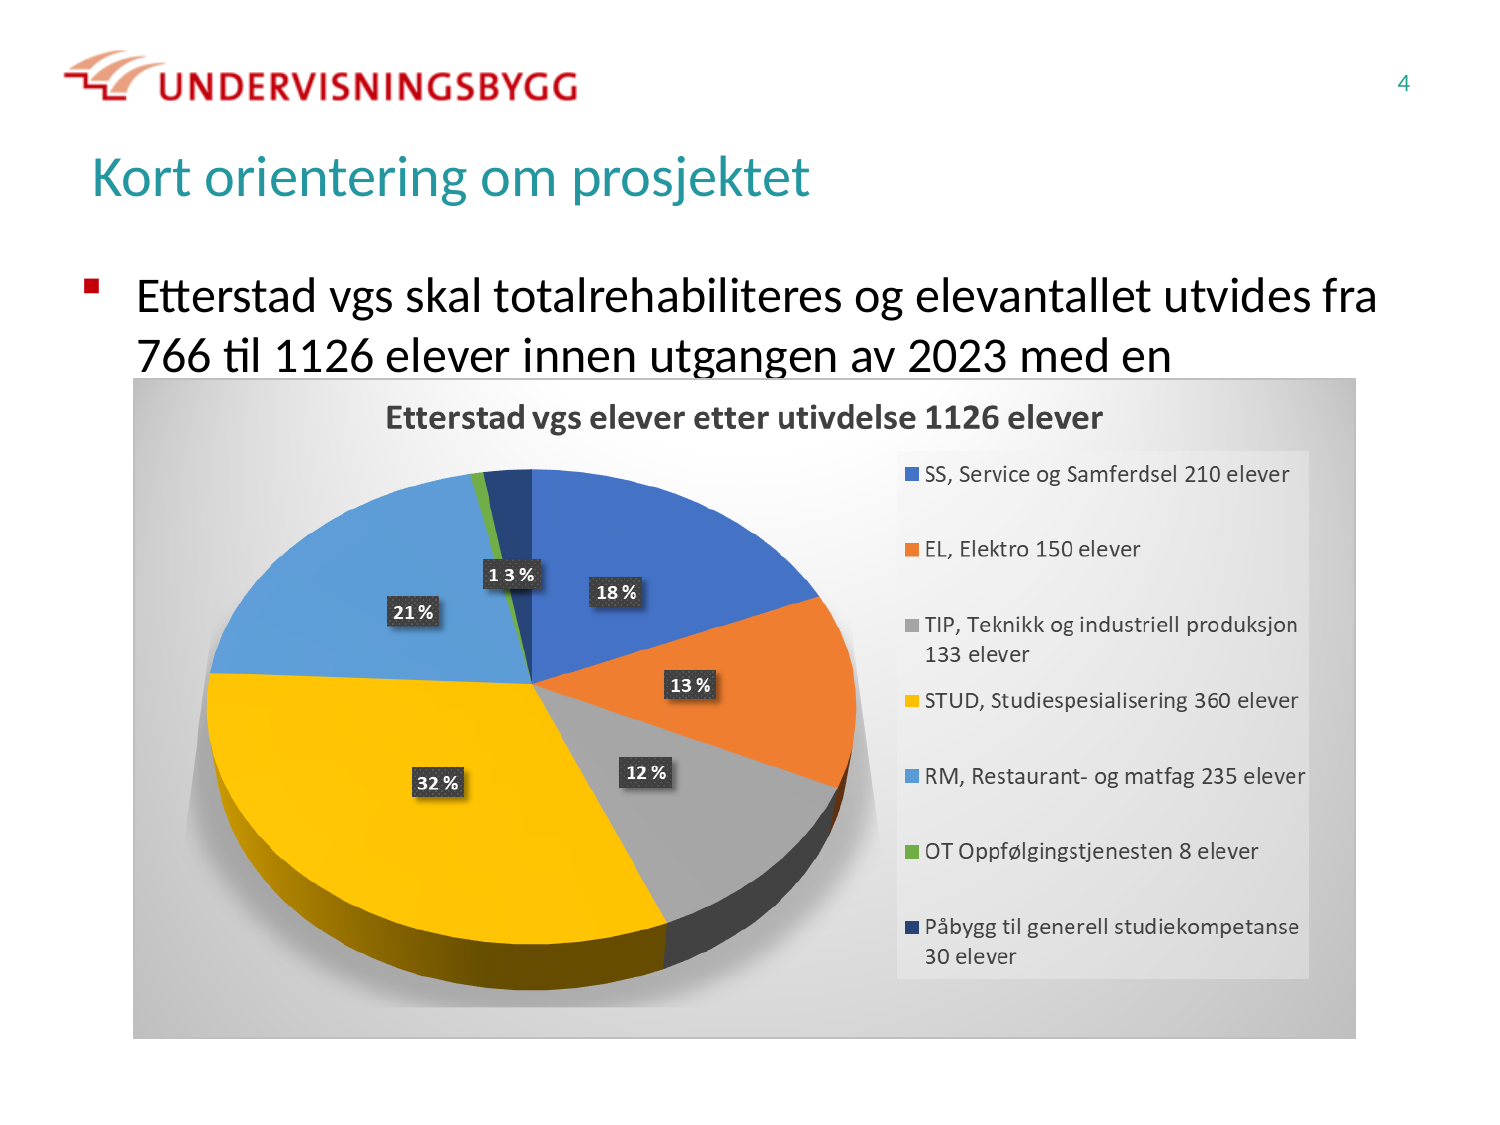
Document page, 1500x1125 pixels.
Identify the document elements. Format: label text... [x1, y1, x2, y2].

title Kort orientering om prosjektet [76, 113, 1288, 233]
slide_number 4 [1329, 58, 1426, 138]
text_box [125, 370, 1363, 1047]
list Etterstad vgs skal totalrehabiliteres og elevantallet utvides fra 766 til 1126 elever innen utgangen av 2023 med en kostnadsramme på 711 mill. NOK [64, 255, 1424, 1107]
picture [39, 30, 599, 131]
